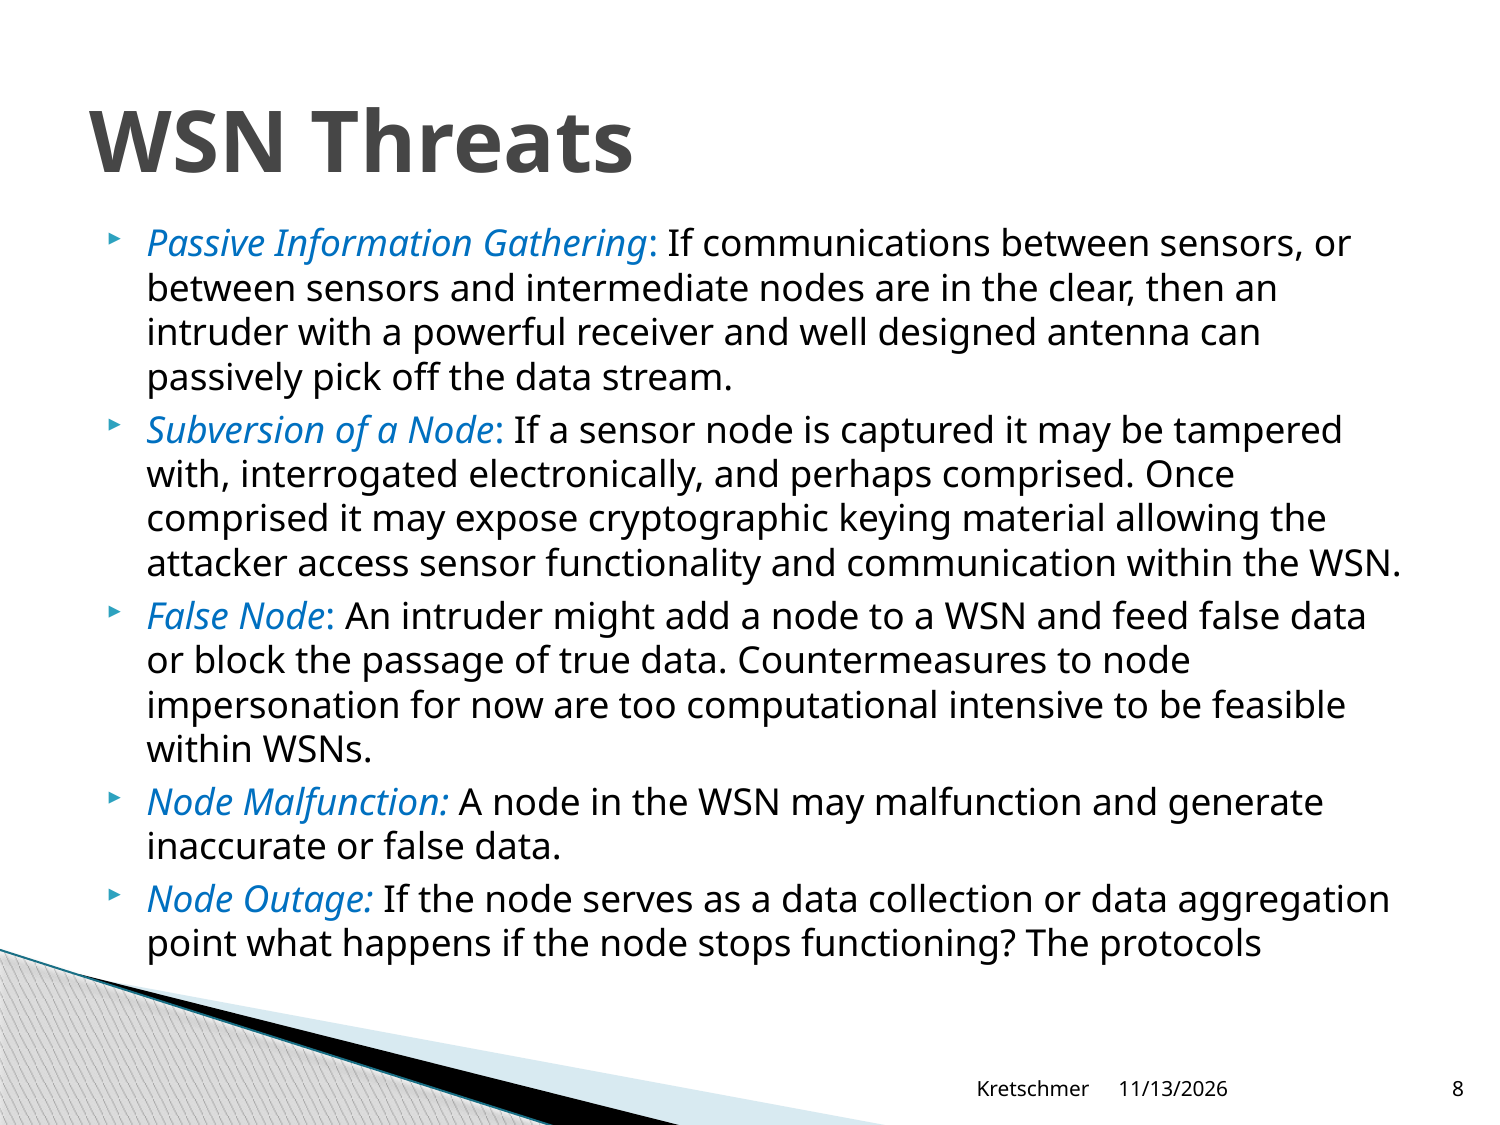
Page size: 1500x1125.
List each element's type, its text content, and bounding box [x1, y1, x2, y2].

footer Kretschmer [718, 1051, 1105, 1112]
slide_number 8 [1418, 1051, 1479, 1112]
list Passive Information Gathering: If communications between sensors, or between sensors and intermediate nodes are in the clear, then an intruder with a powerful receiver and well designed antenna can passively pick off the data stream. Subversion of a Node: If a sensor node is captured it may be tampered with, interrogated electronically, and perhaps comprised. Once comprised it may expose cryptographic keying material allowing the attacker access sensor functionality and communication within the WSN. False Node: An intruder might add a node to a WSN and feed false data or block the passage of true data. Countermeasures to node impersonation for now are too computational intensive to be feasible within WSNs. Node Malfunction: A node in the WSN may malfunction and generate inaccurate or false data. Node Outage: If the node serves as a data collection or data aggregation point what happens if the node stops functioning? The protocols [75, 233, 1425, 1038]
title WSN Threats [75, 45, 1425, 233]
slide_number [1105, 1051, 1418, 1112]
